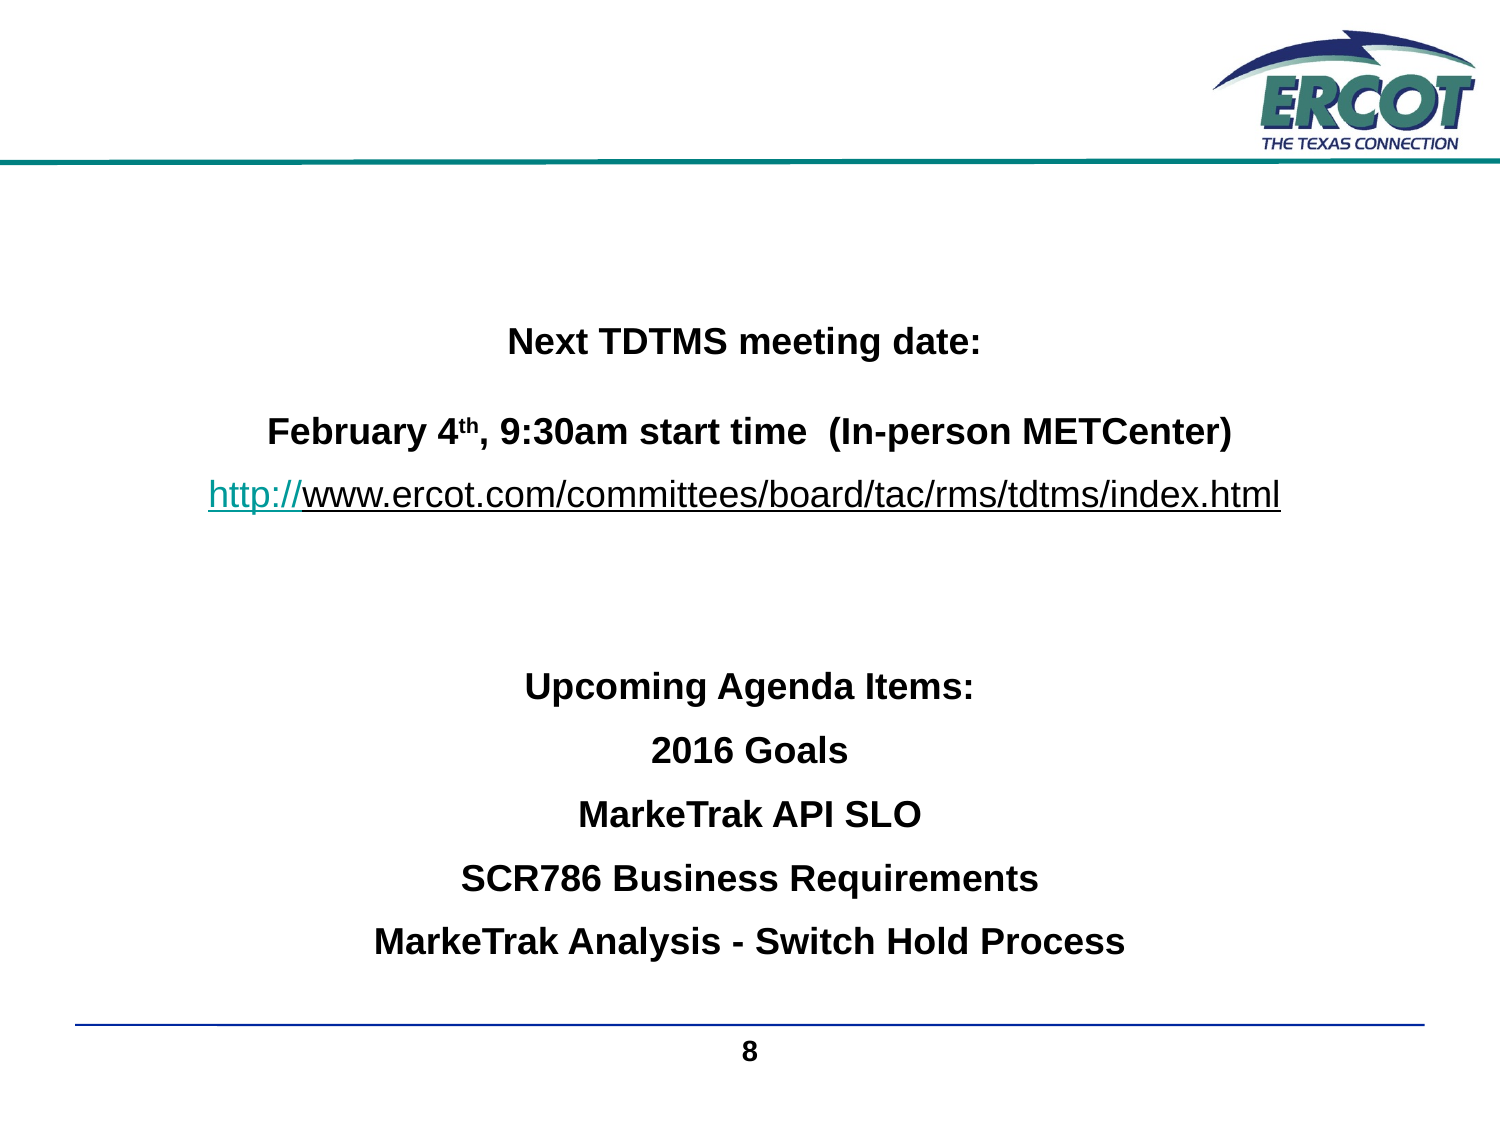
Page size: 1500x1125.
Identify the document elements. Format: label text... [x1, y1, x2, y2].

text_box Next TDTMS meeting date: February 4th, 9:30am start time (In-person METCenter) Upcoming Agenda Items: 2016 Goals MarkeTrak API SLO SCR786 Business Requirements MarkeTrak Analysis - Switch Hold Process [93, 309, 1407, 970]
text_box http://www.ercot.com/committees/board/tac/rms/tdtms/index.html [97, 462, 1423, 523]
picture [1200, 12, 1488, 158]
slide_number 8 [512, 1024, 988, 1103]
